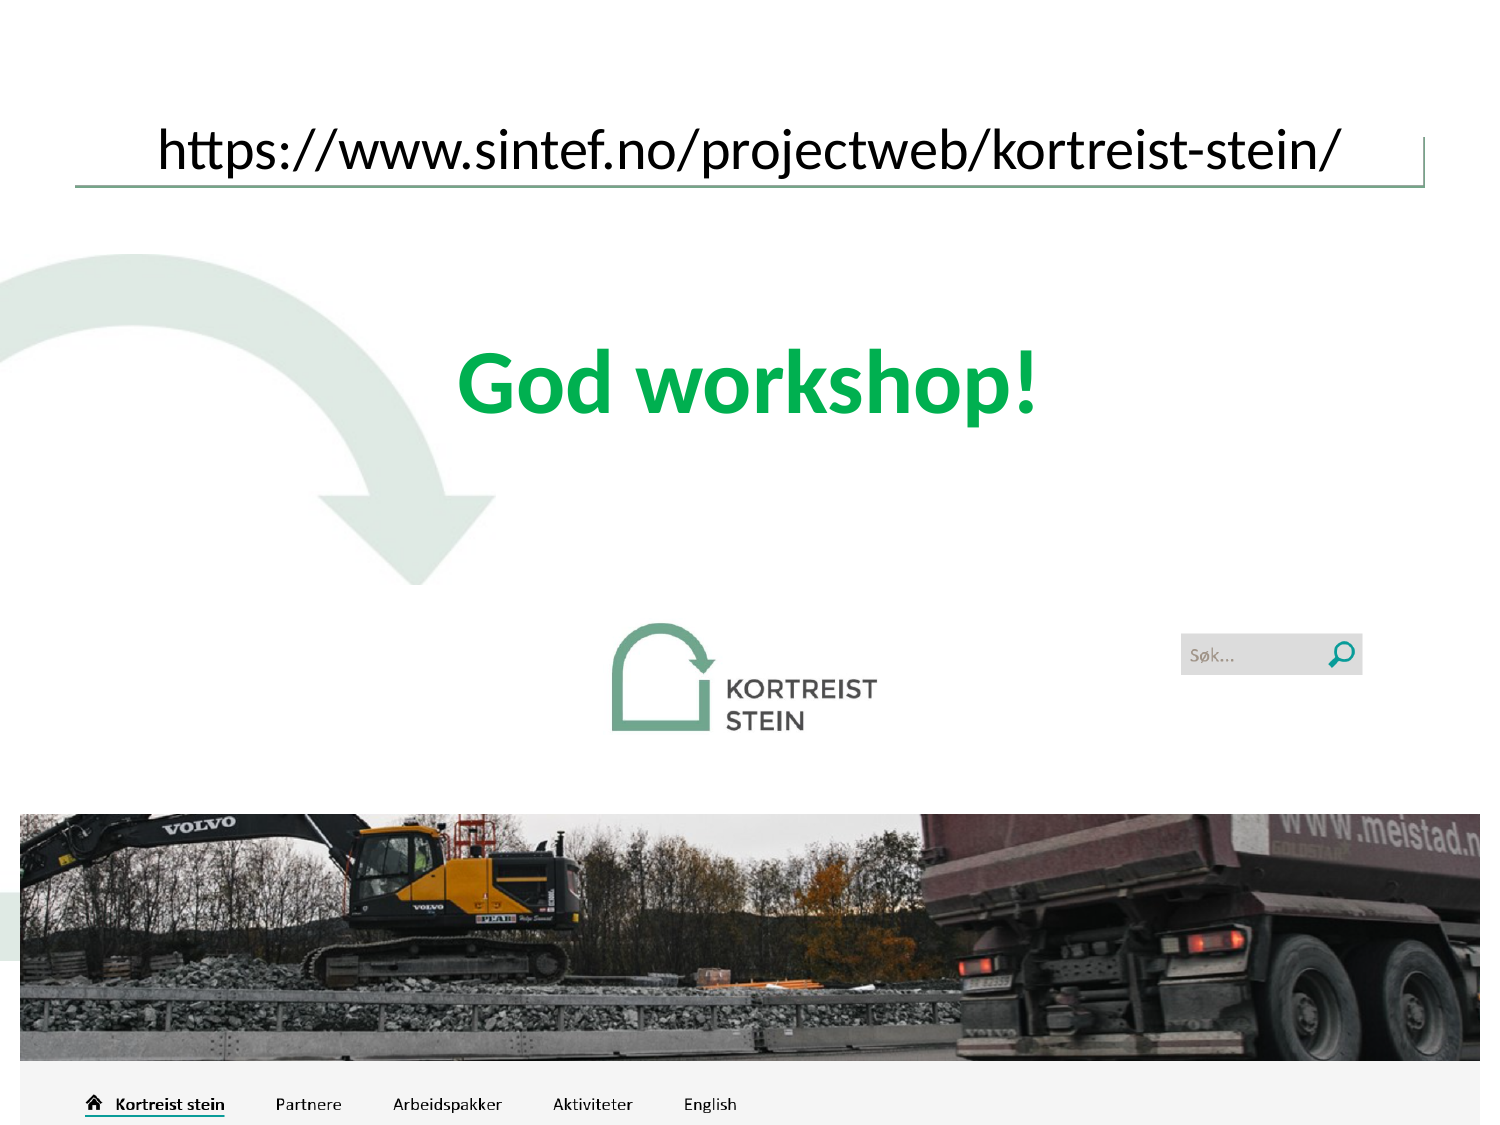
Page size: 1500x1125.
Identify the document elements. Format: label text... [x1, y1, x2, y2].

picture [0, 254, 1481, 1125]
title https://www.sintef.no/projectweb/kortreist-stein/ [75, 82, 1425, 215]
list God workshop! [75, 215, 1425, 584]
